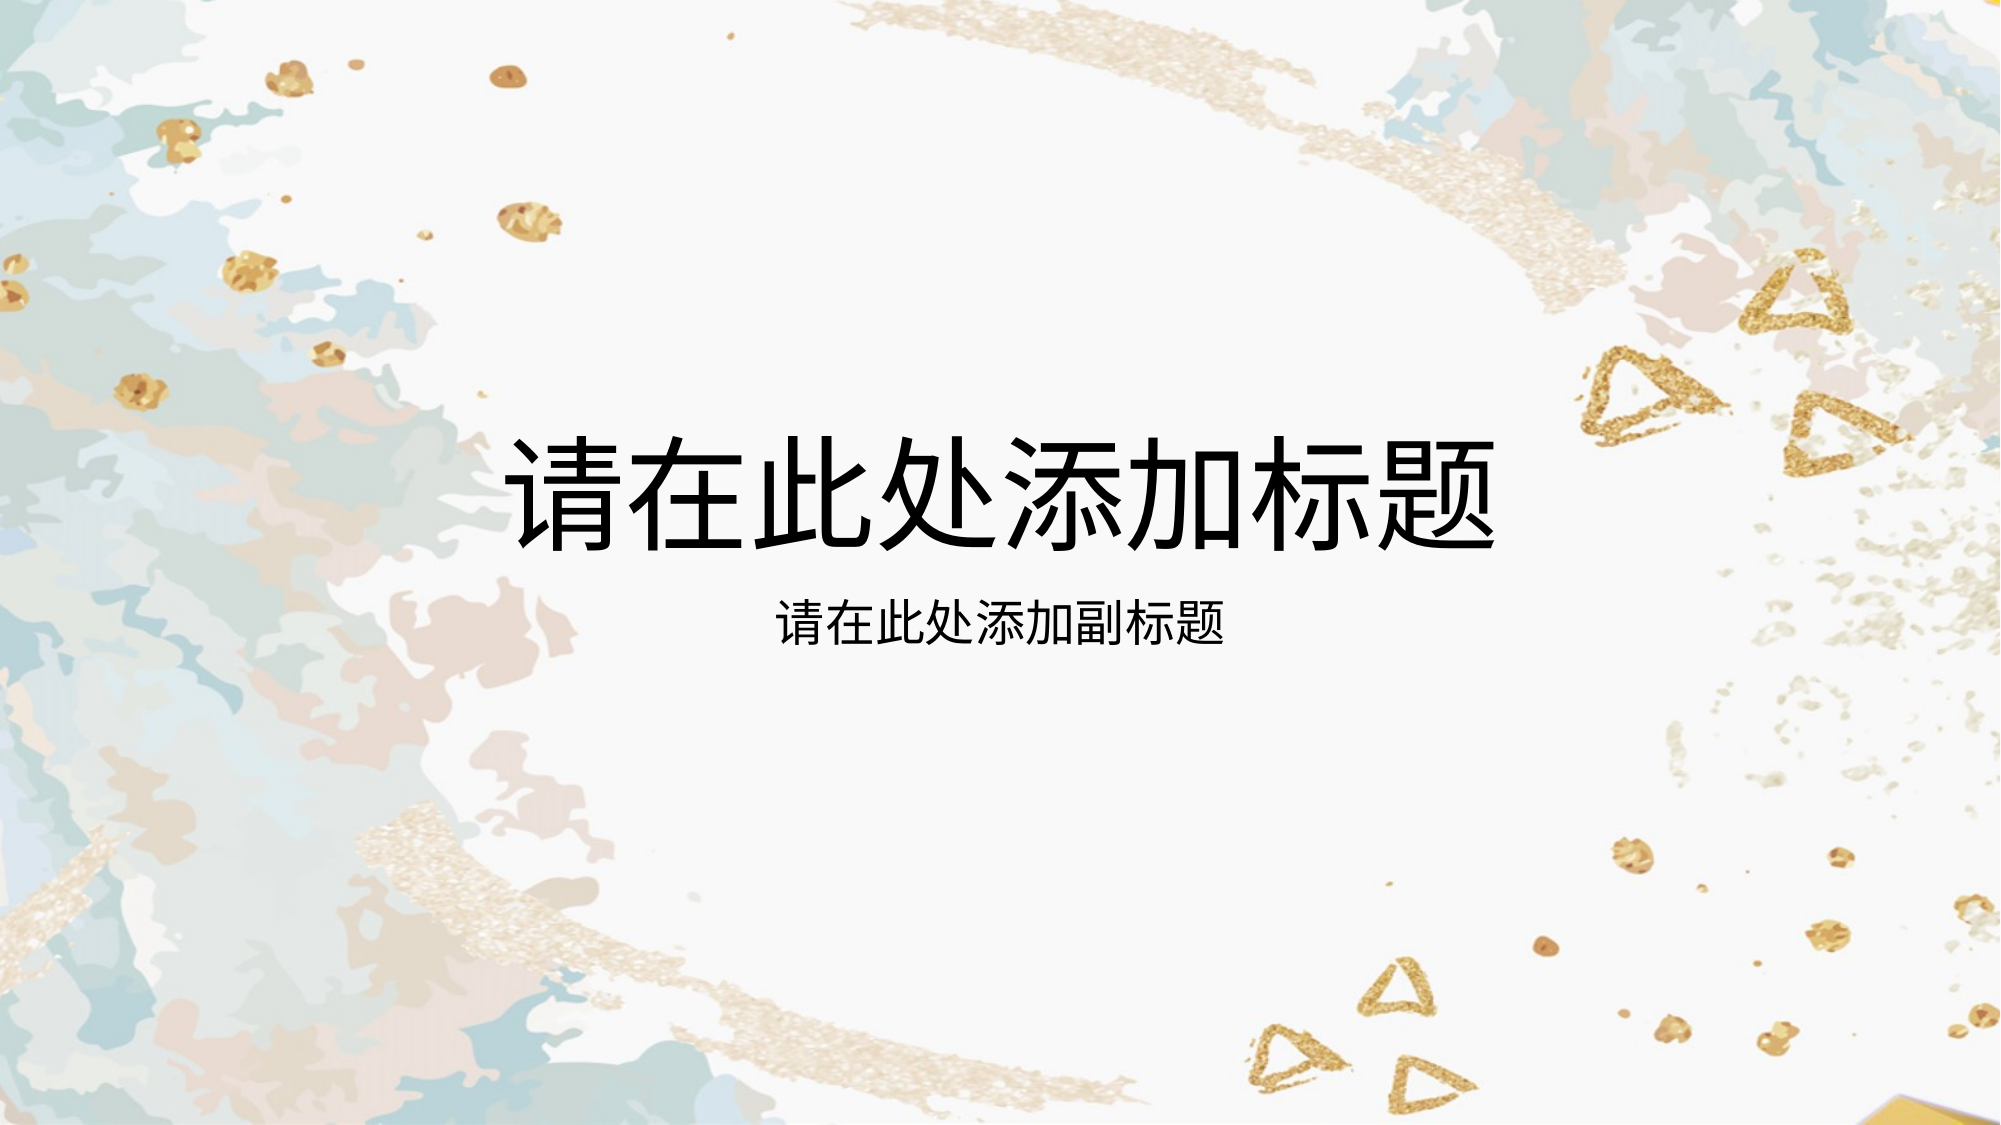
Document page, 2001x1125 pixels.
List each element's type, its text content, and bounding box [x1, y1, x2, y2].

title 请在此处添加标题 [249, 184, 1750, 576]
picture [0, 0, 2001, 1125]
subtitle 请在此处添加副标题 [249, 590, 1750, 863]
